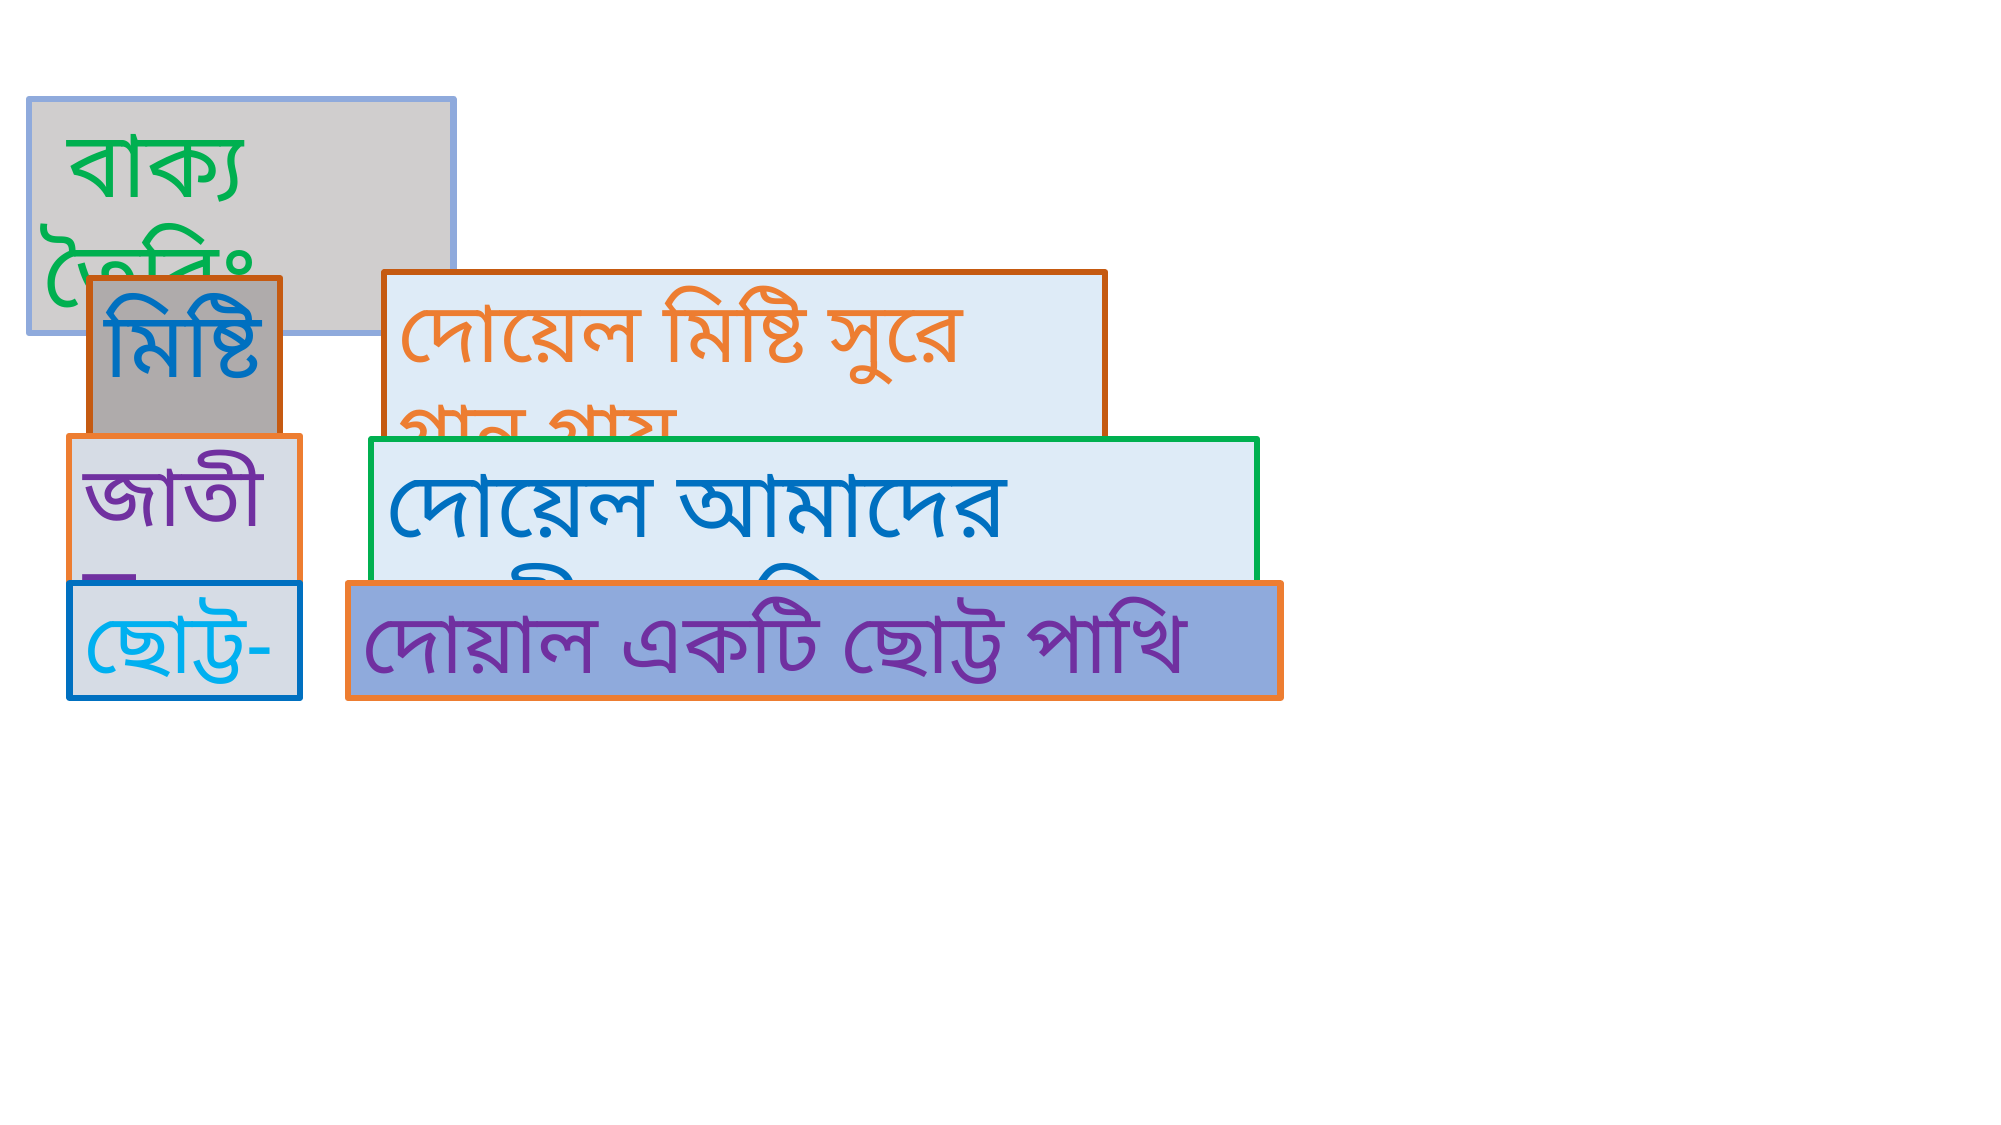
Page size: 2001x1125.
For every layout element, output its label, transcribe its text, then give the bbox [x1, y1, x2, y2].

text_box মিষ্টি- [89, 278, 281, 435]
text_box দোয়াল একটি ছোট্ট পাখি [347, 583, 1281, 699]
text_box জাতীয়- [69, 435, 300, 583]
text_box ছোট্ট- [69, 583, 300, 699]
text_box দোয়েল আমাদের জাতীয় পাখি [371, 438, 1258, 583]
text_box দোয়েল মিষ্টি সুরে গান গায় [384, 272, 1106, 438]
text_box বাক্য তৈরিঃ [29, 98, 454, 334]
